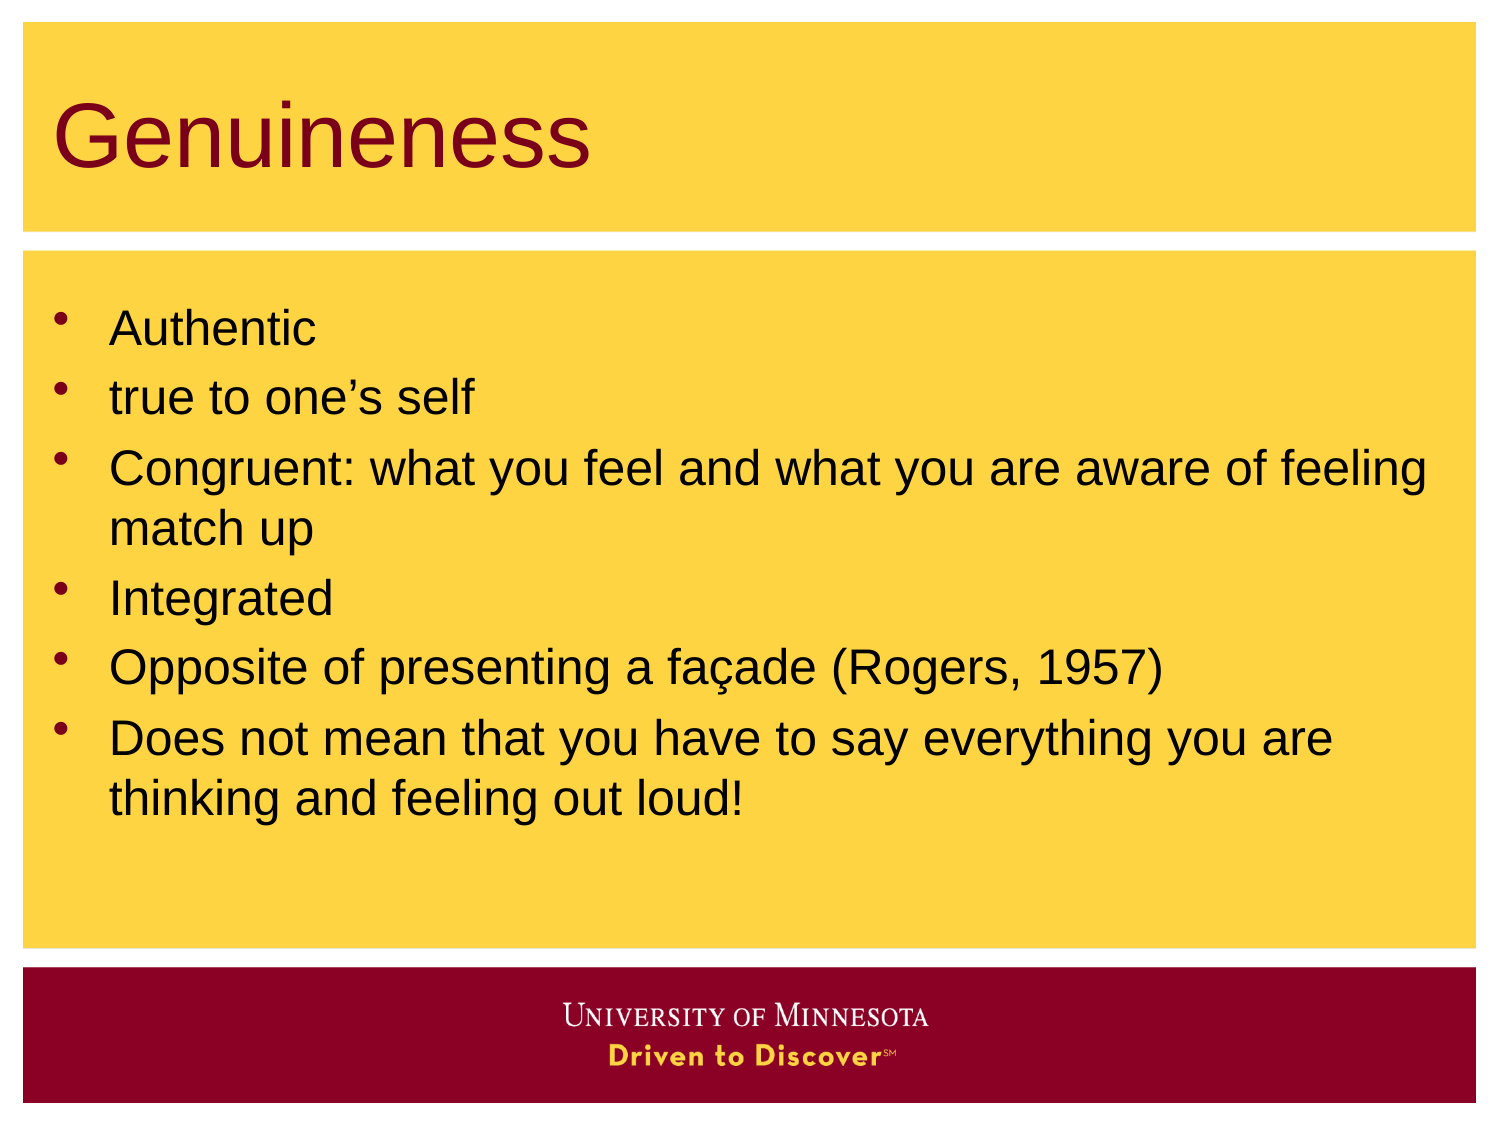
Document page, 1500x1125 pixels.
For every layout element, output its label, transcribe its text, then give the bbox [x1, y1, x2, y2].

picture [23, 22, 1476, 1103]
list Authentic true to one’s self Congruent: what you feel and what you are aware of feeling match up Integrated Opposite of presenting a façade (Rogers, 1957) Does not mean that you have to say everything you are thinking and feeling out loud! [37, 287, 1450, 925]
title Genuineness [37, 50, 1450, 213]
